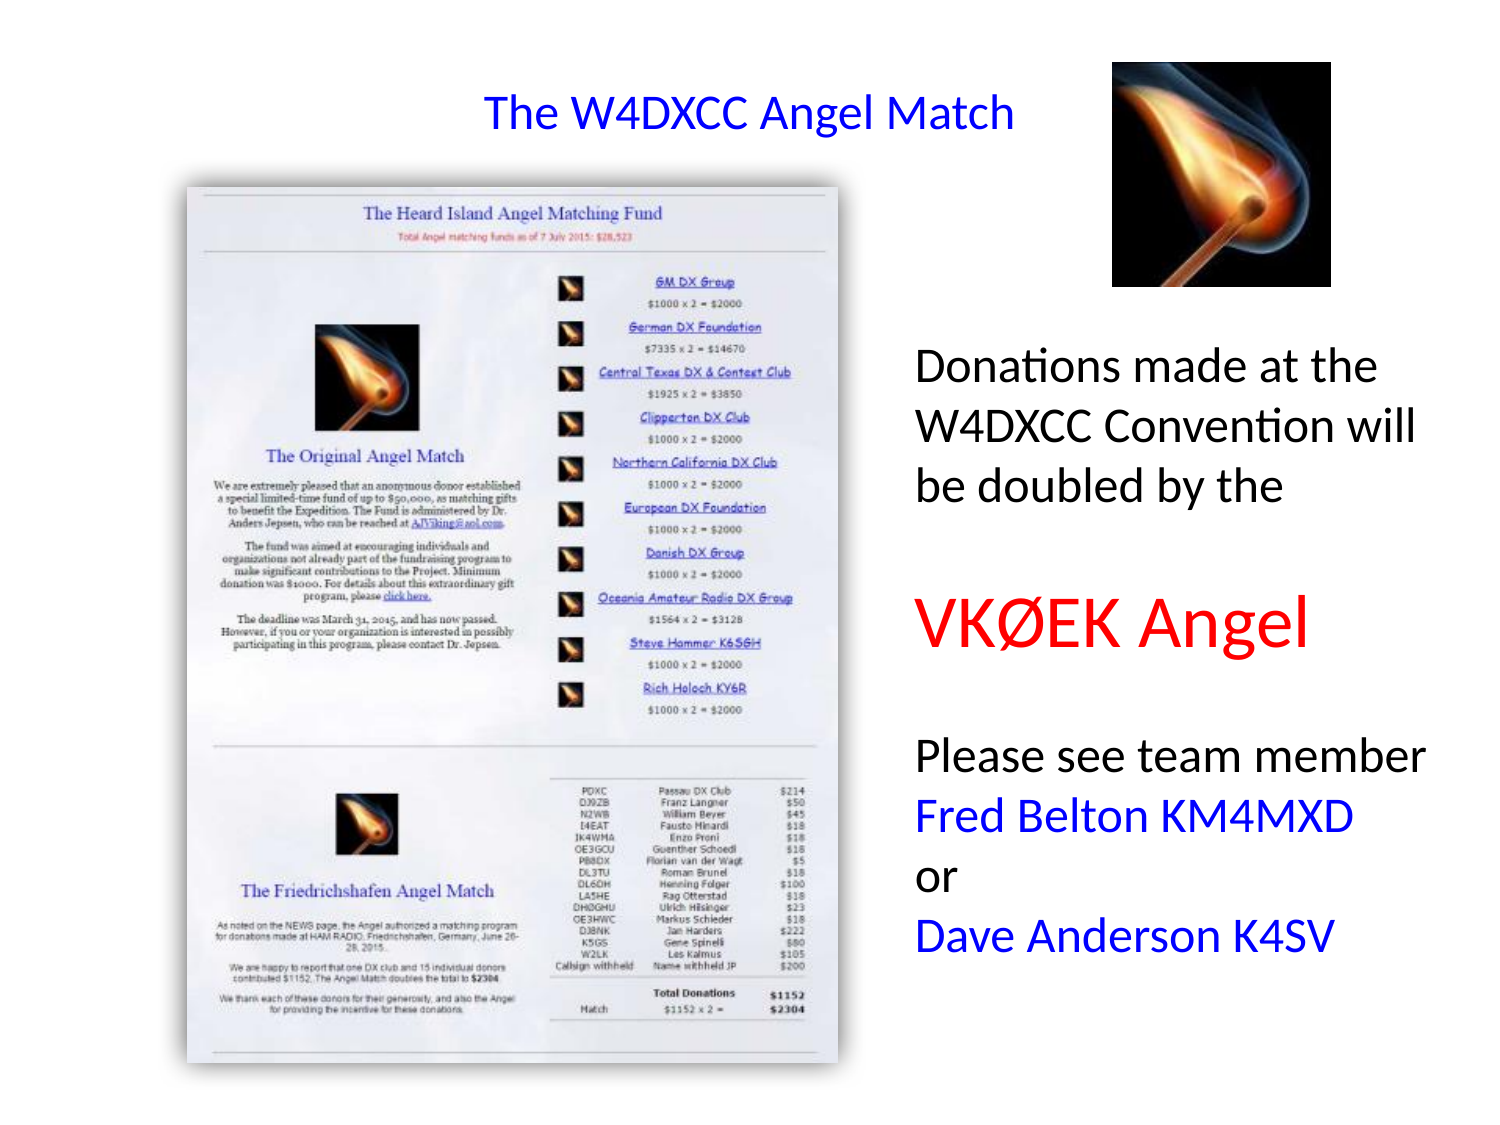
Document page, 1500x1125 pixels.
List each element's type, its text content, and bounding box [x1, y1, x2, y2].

text_box Donations made at the W4DXCC Convention will be doubled by the VKØEK Angel Please see team member Fred Belton KM4MXD or Dave Anderson K4SV [900, 324, 1450, 970]
picture [187, 187, 838, 1063]
picture [1112, 62, 1331, 287]
text_box The W4DXCC Angel Match [469, 72, 1031, 148]
